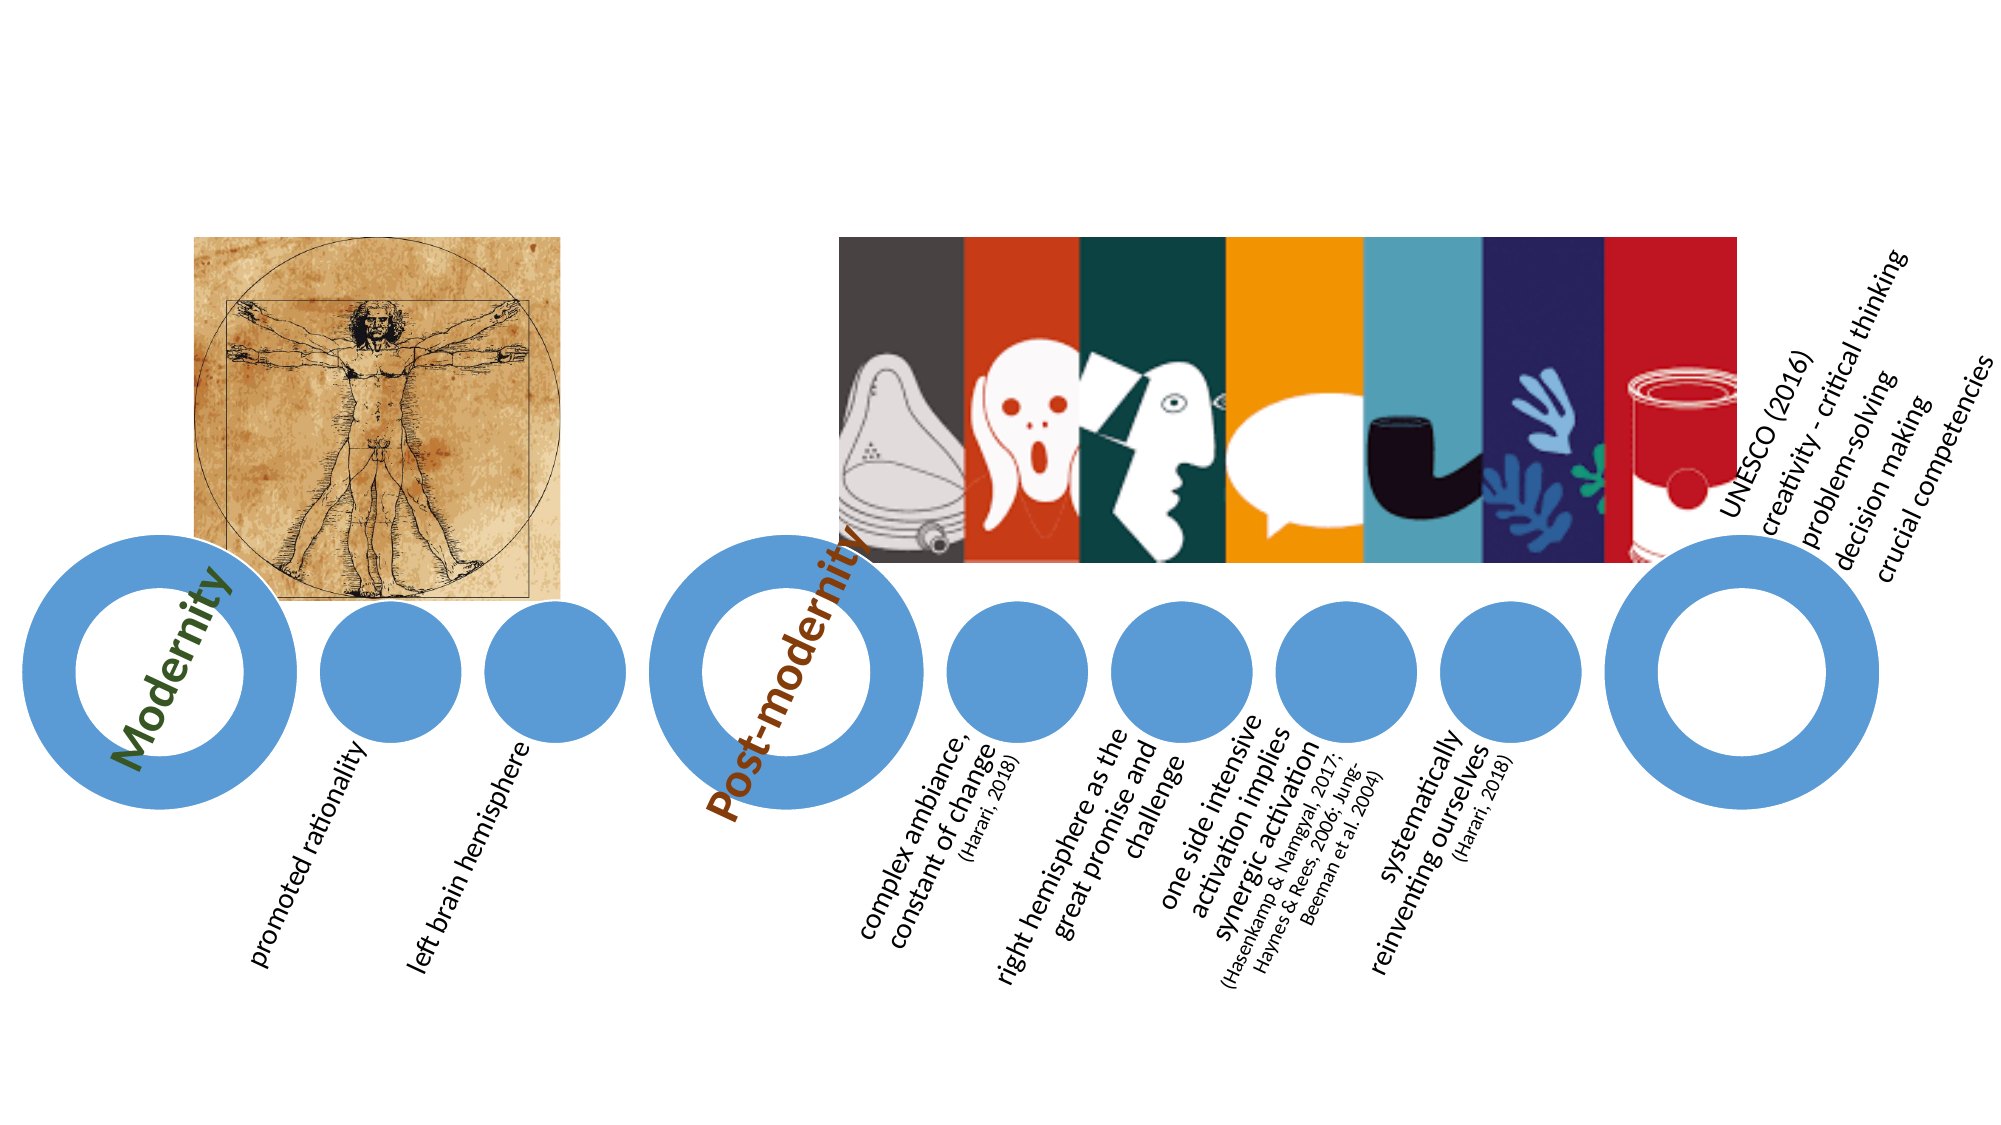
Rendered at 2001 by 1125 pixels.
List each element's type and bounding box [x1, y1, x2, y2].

list [21, 56, 2000, 1125]
